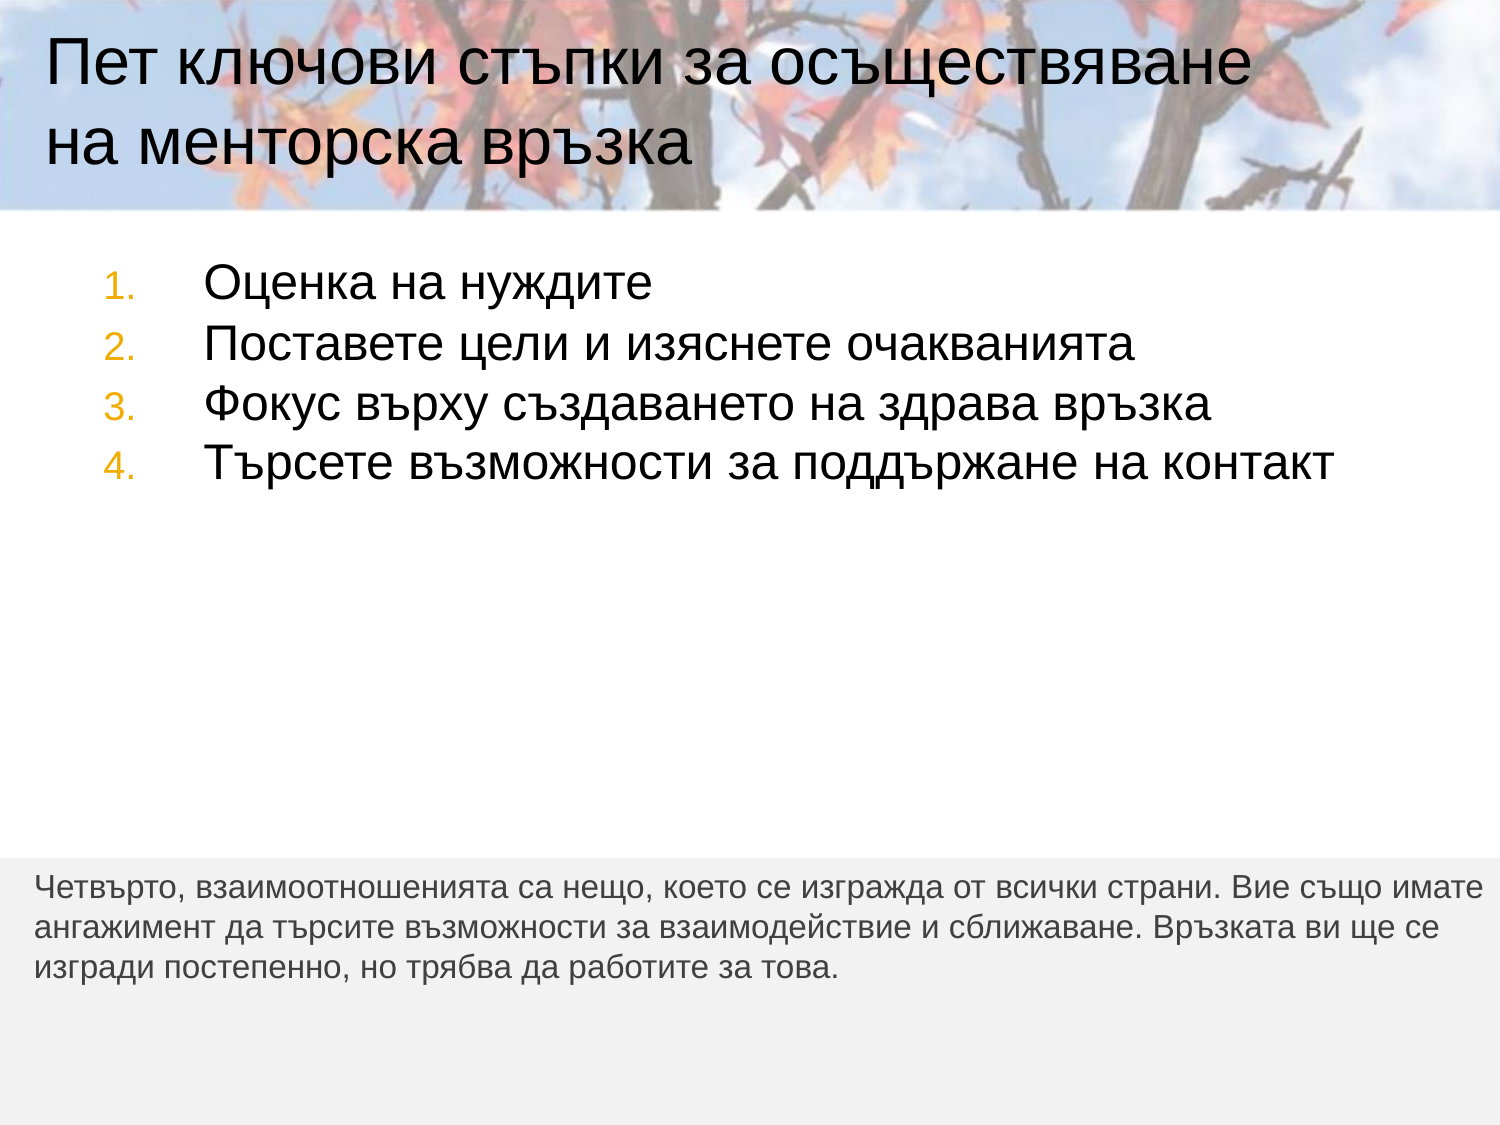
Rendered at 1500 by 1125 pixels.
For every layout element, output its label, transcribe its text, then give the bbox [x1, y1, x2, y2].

text_box Четвърто, взаимоотношенията са нещо, което се изгражда от всички страни. Вие също имате ангажимент да търсите възможности за взаимодействие и сближаване. Връзката ви ще се изгради постепенно, но трябва да работите за това. [0, 857, 1500, 1125]
picture [0, 0, 1500, 212]
list Оценка на нуждите Поставете цели и изяснете очакванията Фокус върху създаването на здрава връзка Търсете възможности за поддържане на контакт [74, 234, 1447, 857]
